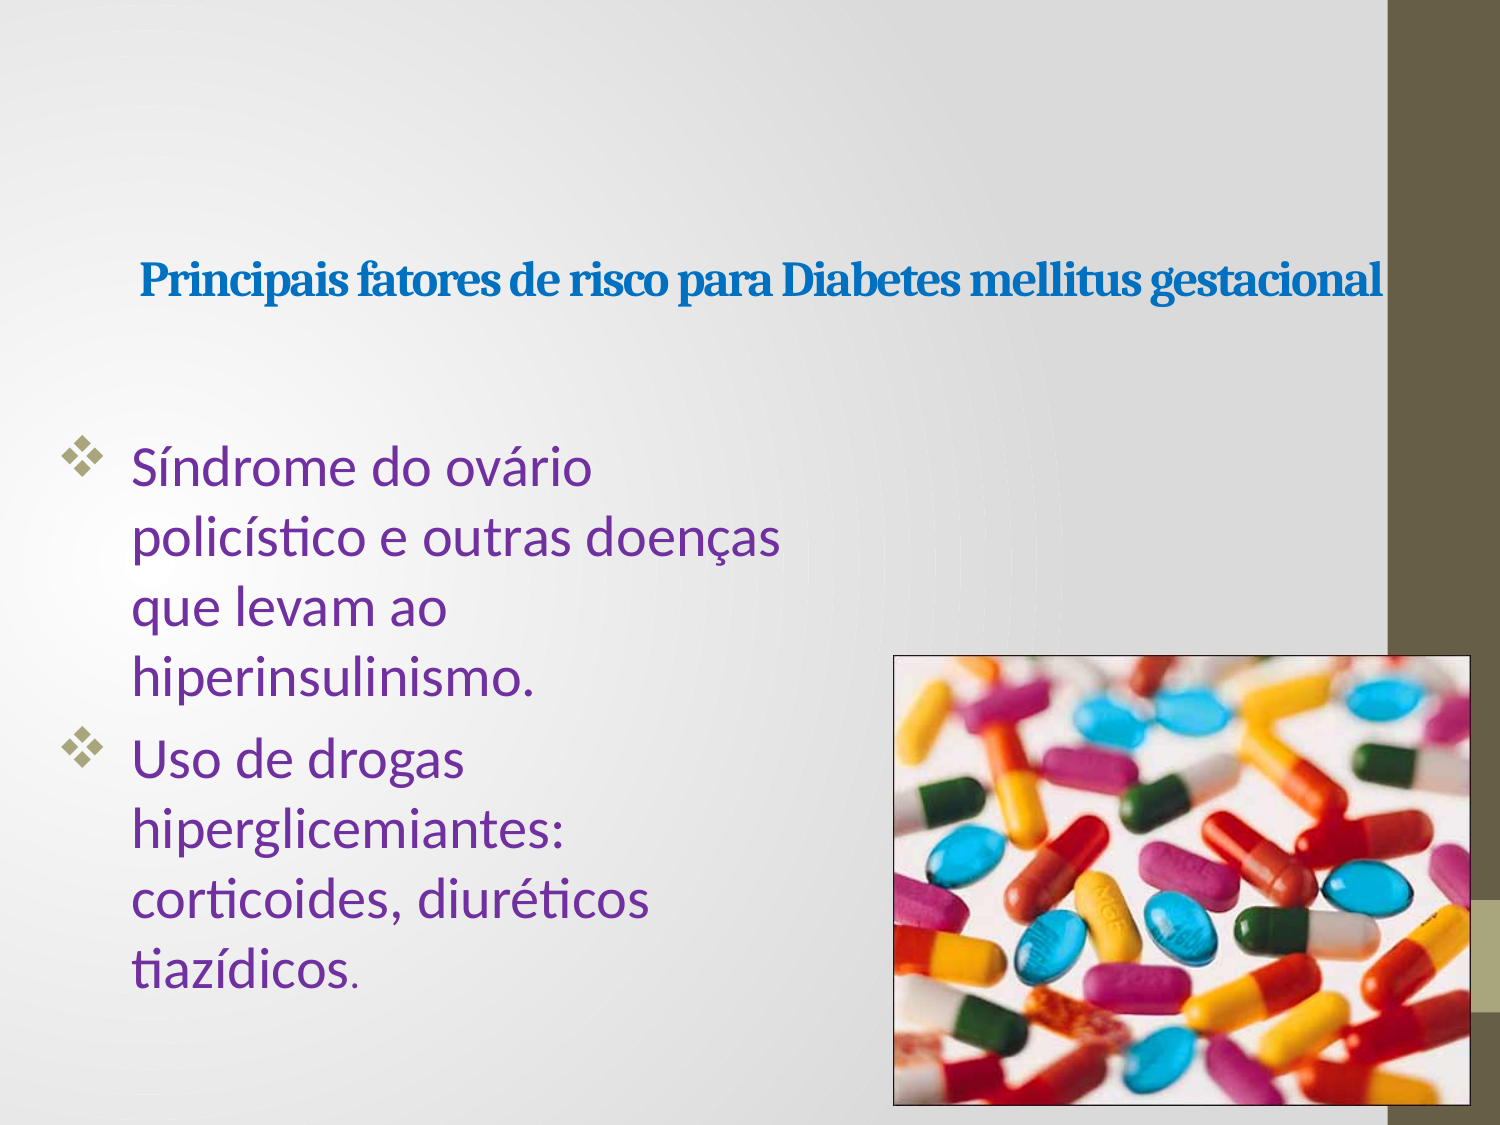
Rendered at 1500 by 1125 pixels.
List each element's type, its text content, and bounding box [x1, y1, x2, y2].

title Principais fatores de risco para Diabetes mellitus gestacional [123, 30, 1399, 315]
picture [893, 655, 1472, 1107]
subtitle Síndrome do ovário policístico e outras doenças que levam ao hiperinsulinismo. Uso de drogas hiperglicemiantes: corticoides, diuréticos tiazídicos. [41, 420, 798, 1024]
